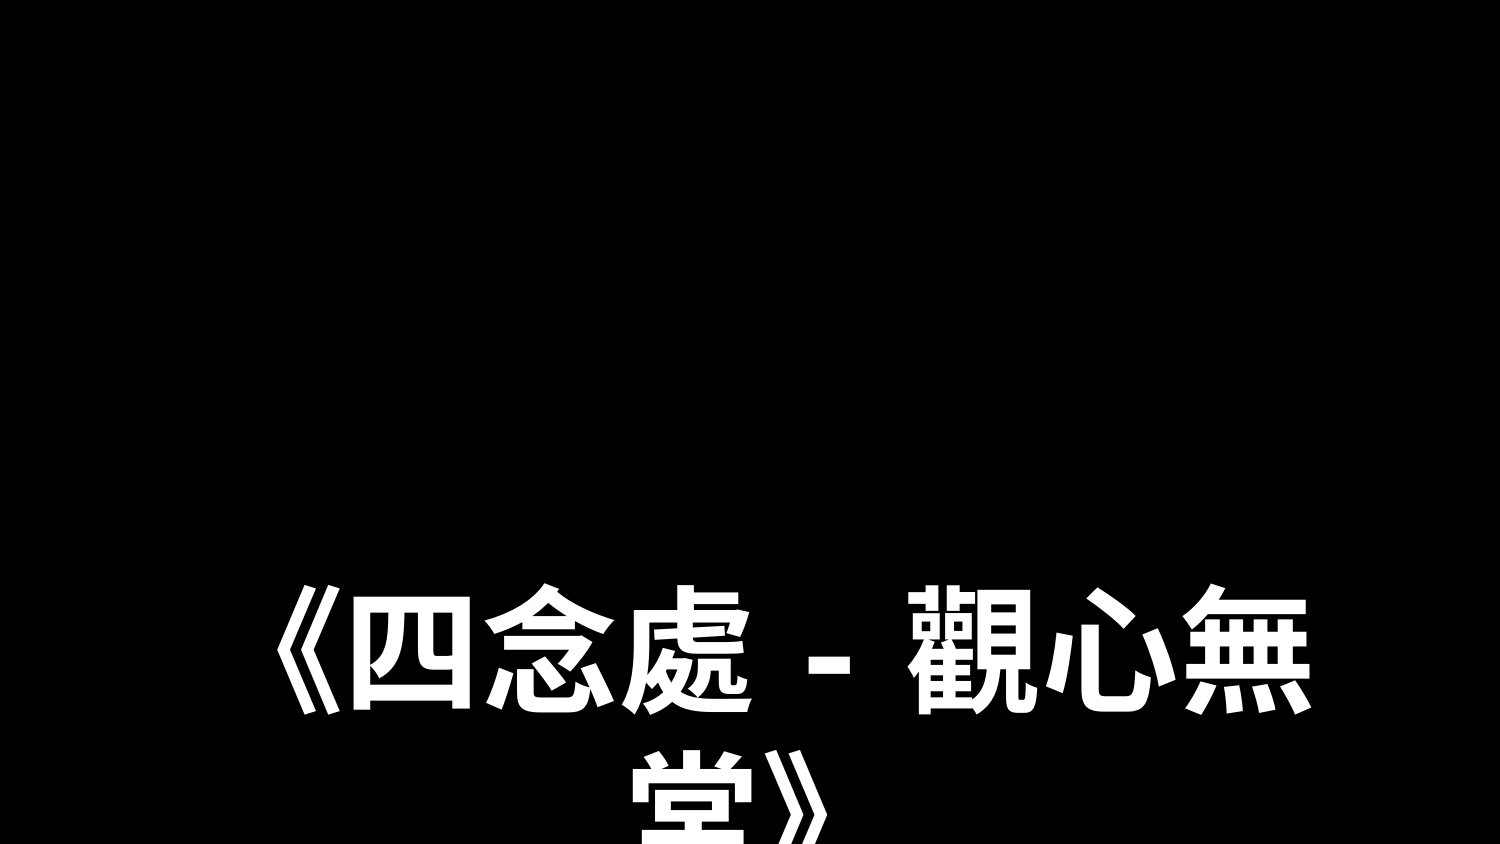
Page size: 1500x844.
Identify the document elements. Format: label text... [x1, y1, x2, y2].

title 《四念處-觀心無常》 [123, 639, 1399, 821]
